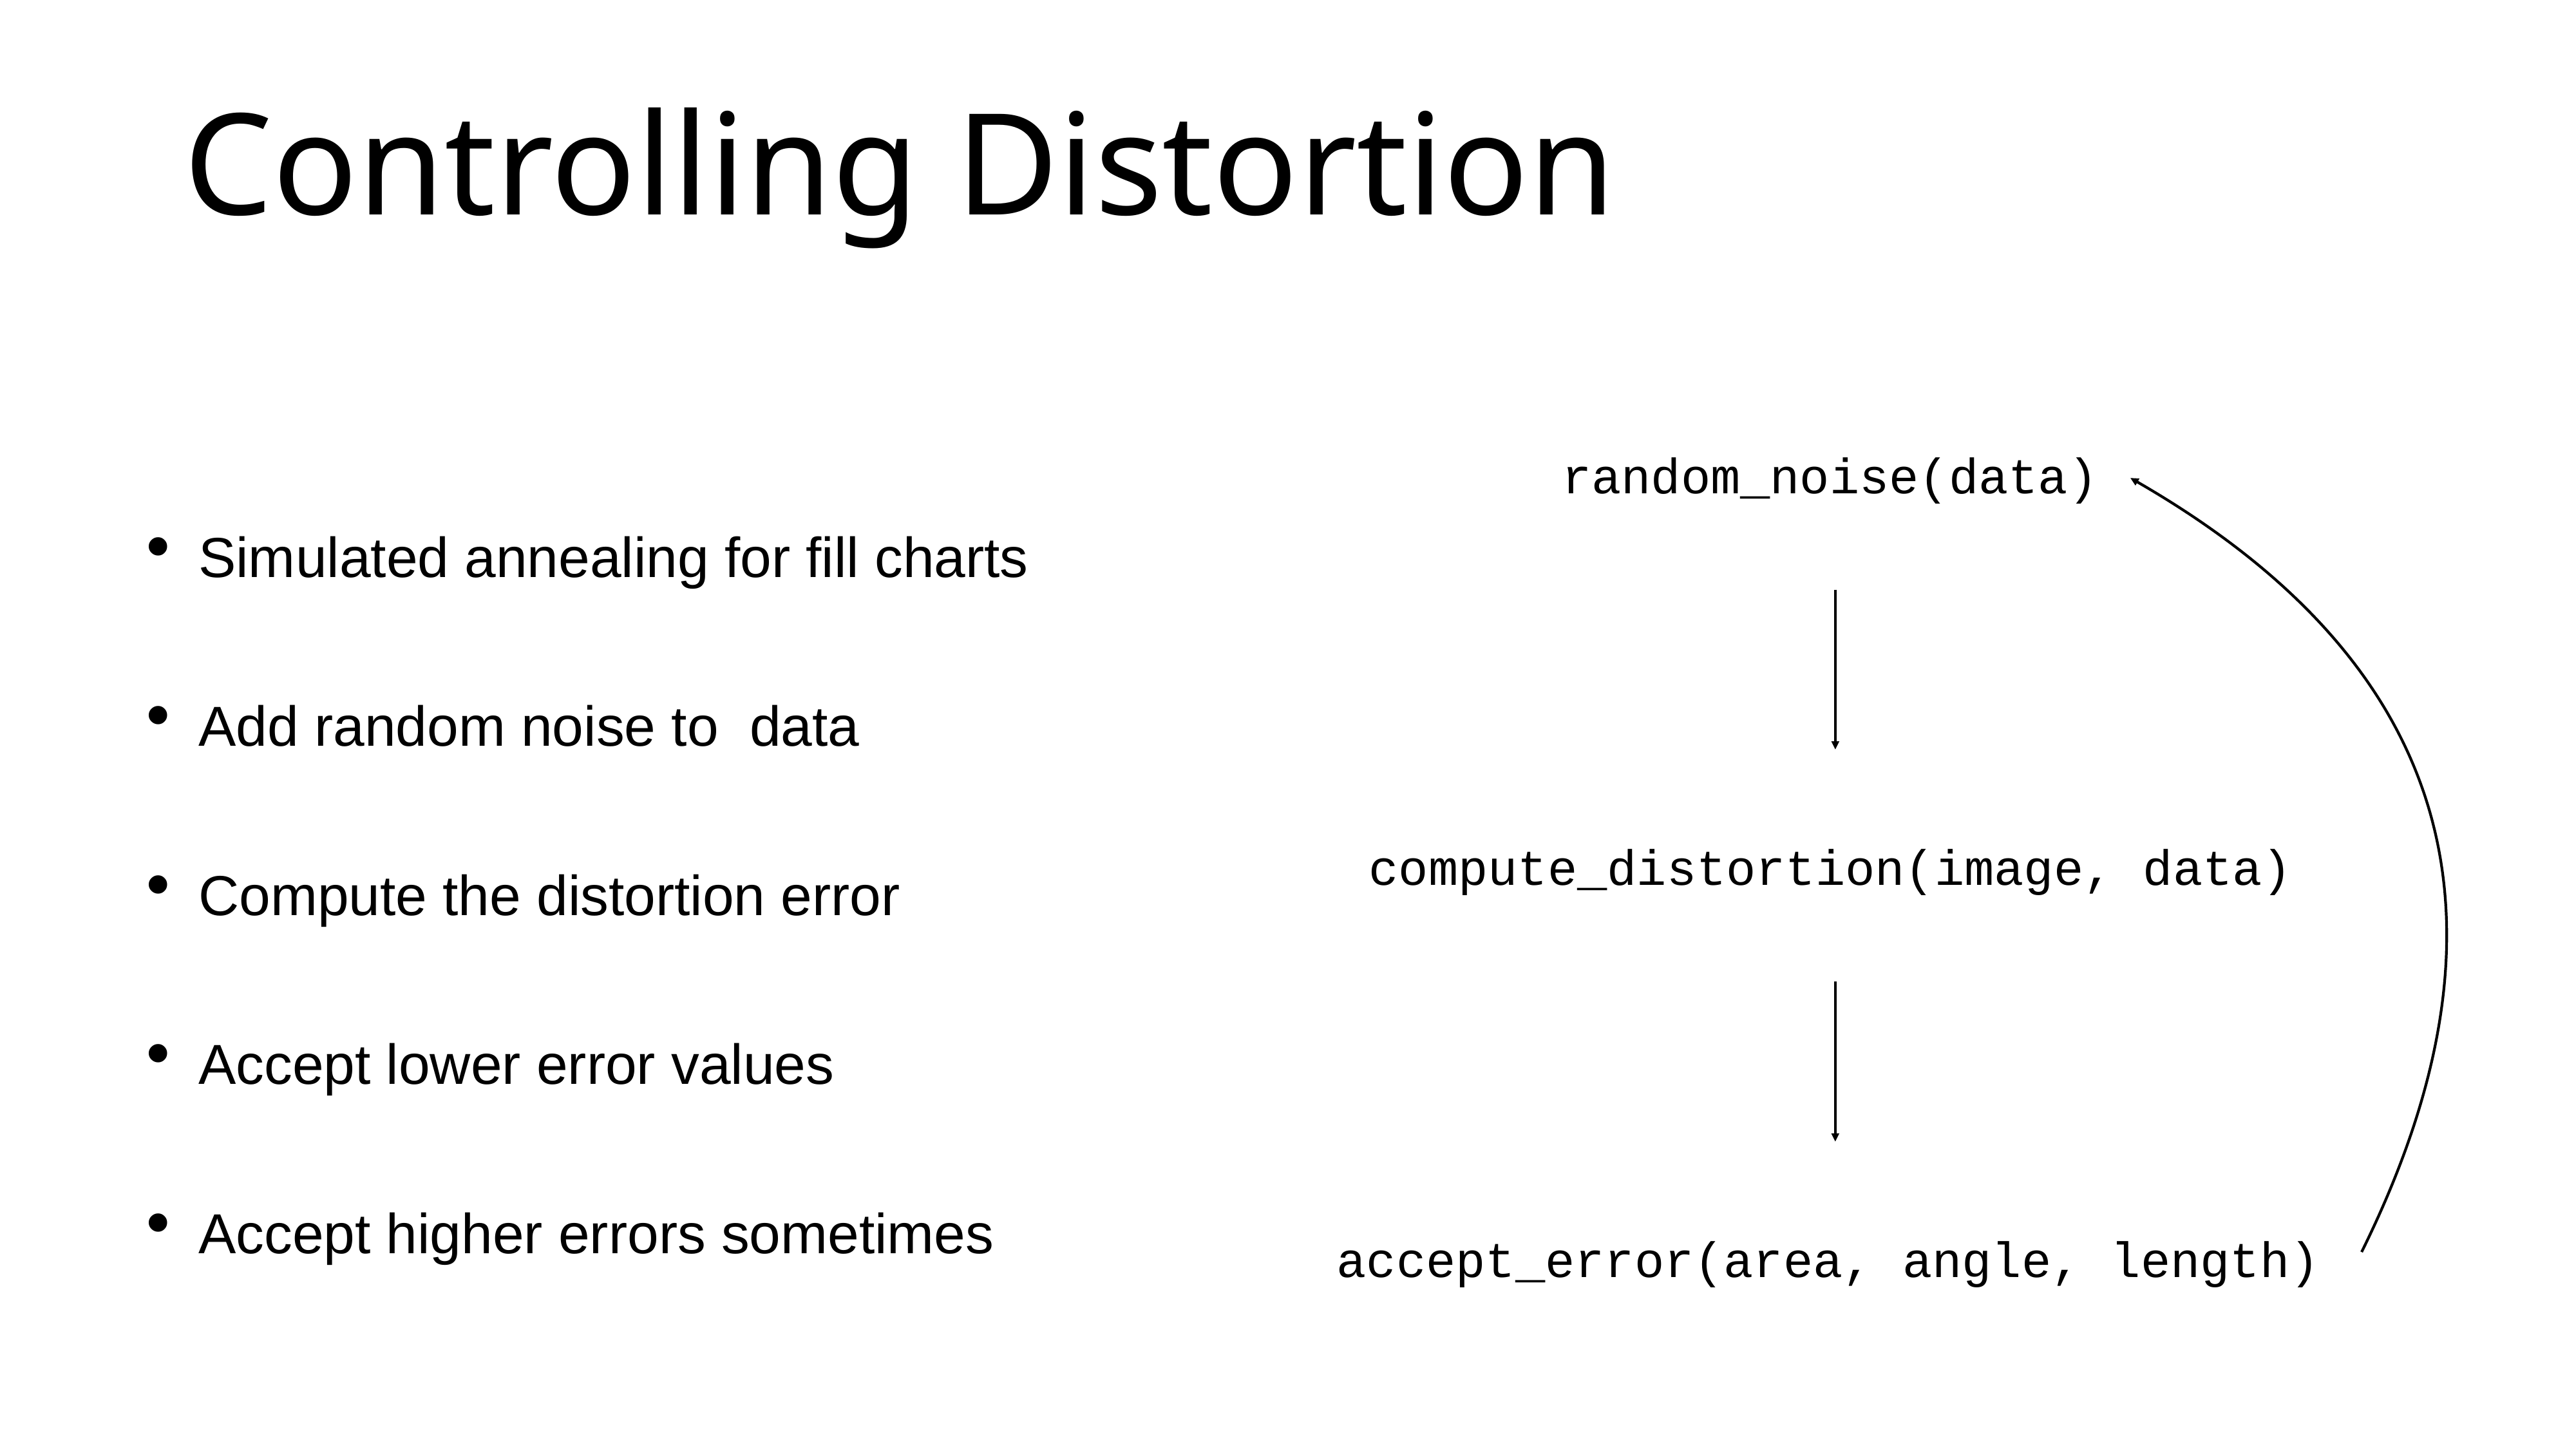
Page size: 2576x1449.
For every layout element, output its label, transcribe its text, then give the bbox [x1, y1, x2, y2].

text_box accept_error(area, angle, length) [1331, 1222, 2340, 1293]
text_box [1831, 981, 1840, 1142]
text_box [1831, 589, 1840, 750]
text_box compute_distortion(image, data) [1363, 830, 2256, 901]
text_box Simulated annealing for fill charts Add random noise to data Compute the distortion error Accept lower error values Accept higher errors sometimes [141, 413, 1257, 1271]
text_box [2130, 478, 2447, 1253]
title Controlling Distortion [178, 37, 2398, 279]
text_box random_noise(data) [1556, 438, 2114, 509]
